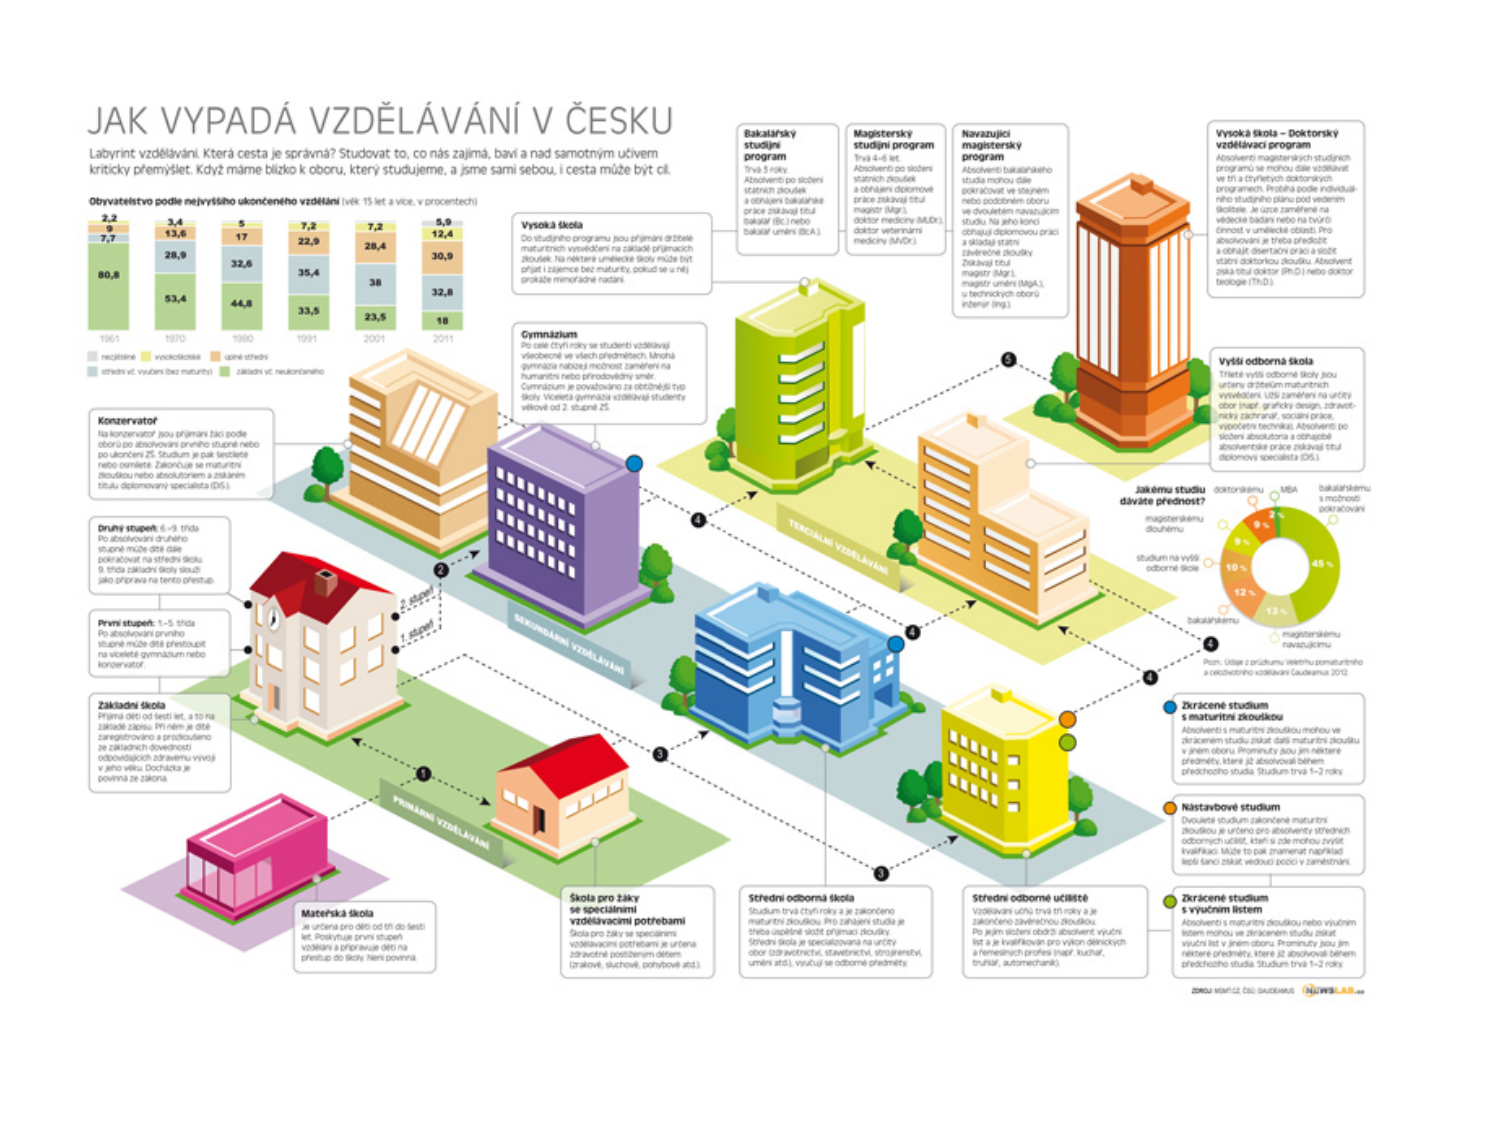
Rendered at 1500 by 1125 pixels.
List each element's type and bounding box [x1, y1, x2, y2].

picture [76, 93, 1376, 1006]
